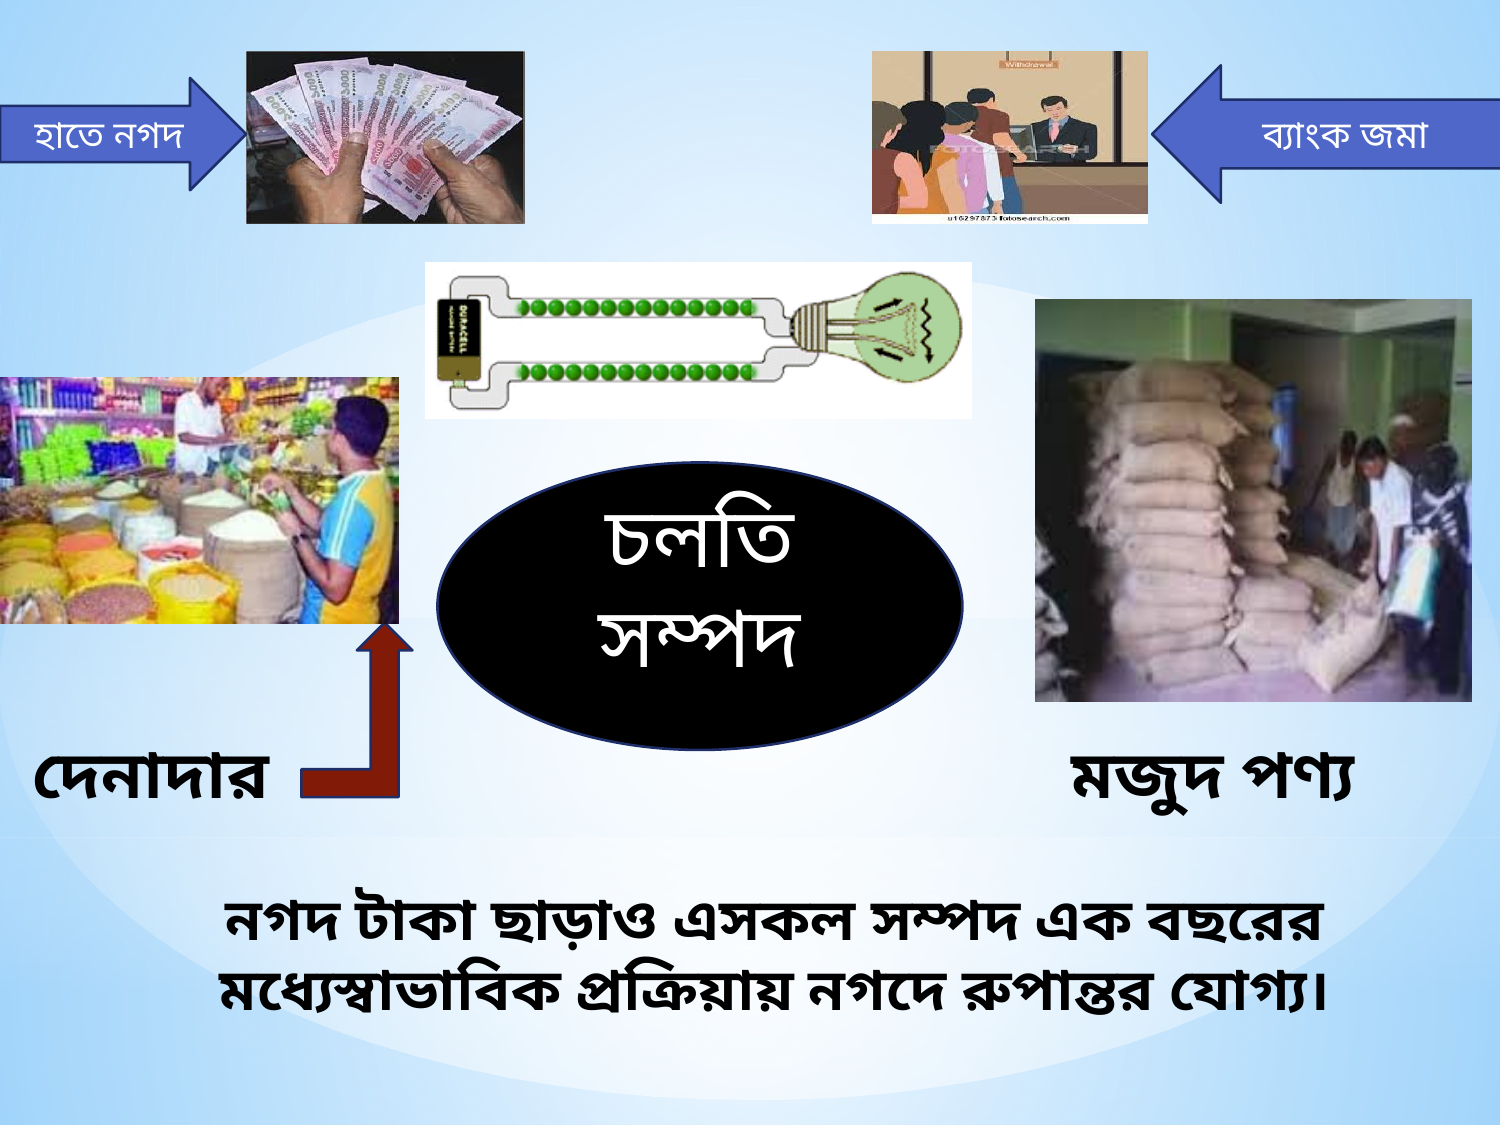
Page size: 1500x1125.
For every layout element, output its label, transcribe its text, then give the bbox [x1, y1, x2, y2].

text_box চলতি সম্পদ [436, 461, 964, 752]
picture [872, 51, 1148, 224]
title নগদ টাকা ছাড়াও এসকল সম্পদ এক বছরের মধ্যেস্বাভাবিক প্রক্রিয়ায় নগদে রুপান্তর যোগ্য। [99, 875, 1450, 1063]
text_box ব্যাংক জমা [1153, 64, 1500, 204]
text_box [300, 632, 414, 799]
text_box হাতে নগদ [0, 76, 239, 192]
text_box মজুদ পণ্য [1001, 724, 1425, 820]
picture [0, 377, 399, 625]
text_box দেনাদার [0, 724, 302, 820]
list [424, 262, 973, 419]
picture [245, 51, 526, 224]
picture [1035, 299, 1472, 702]
